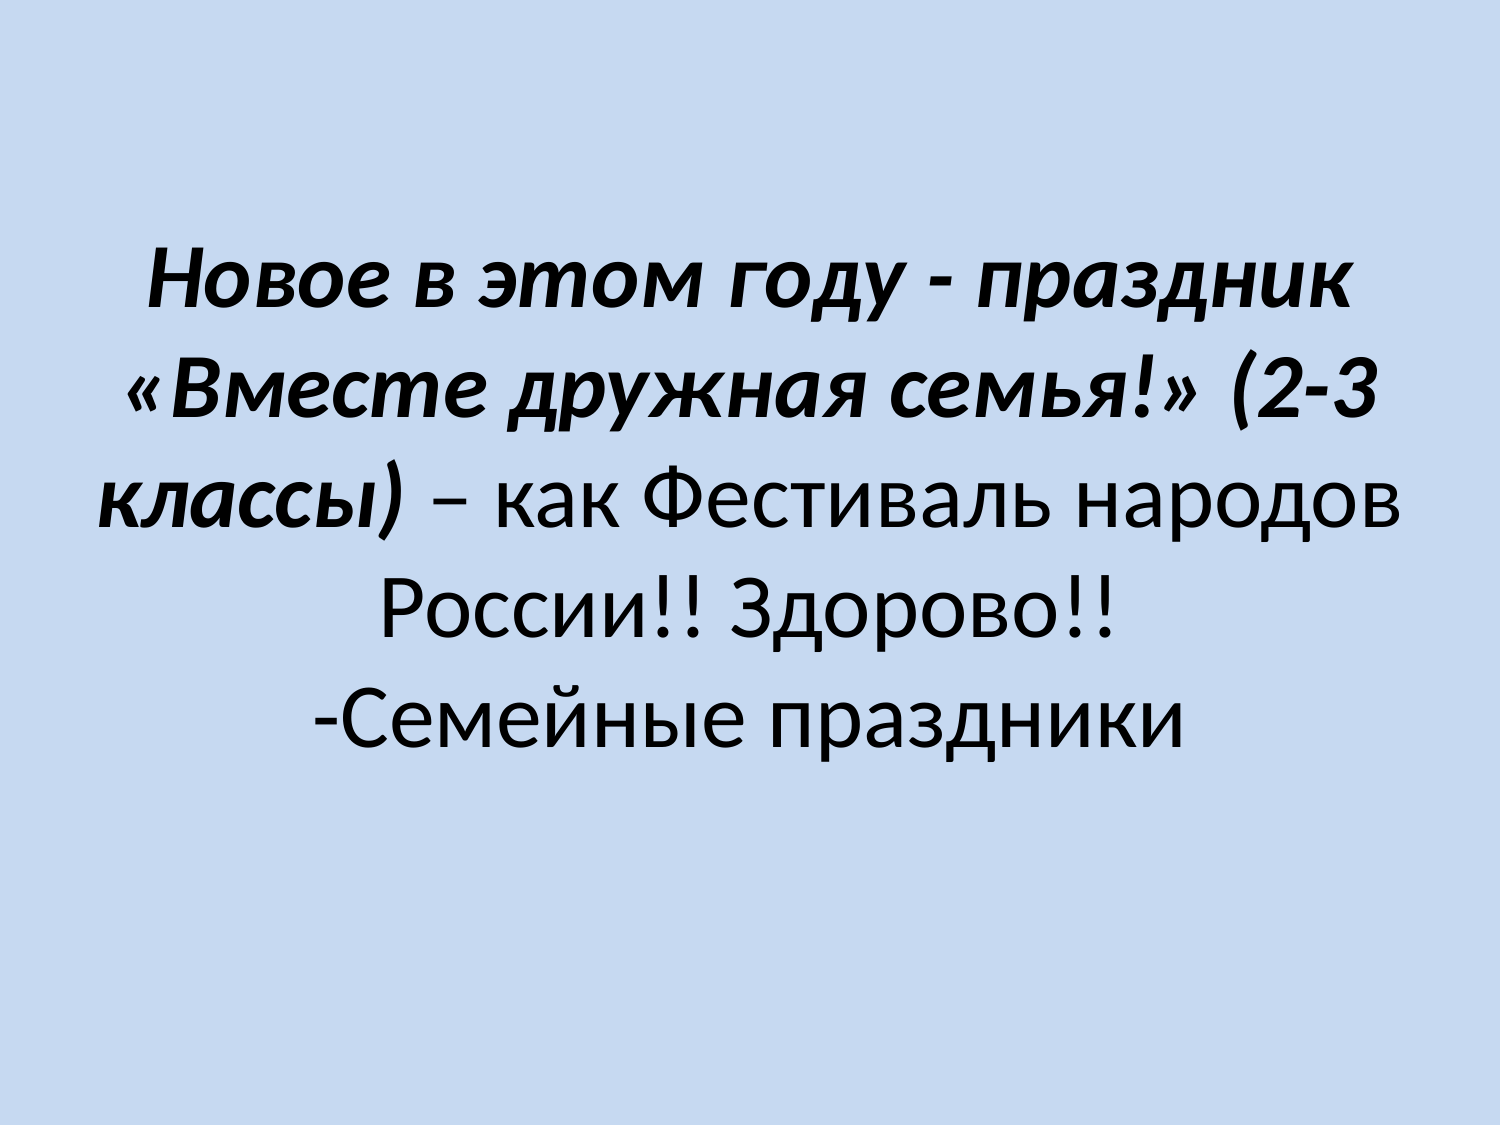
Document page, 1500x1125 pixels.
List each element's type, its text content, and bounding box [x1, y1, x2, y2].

title Новое в этом году - праздник «Вместе дружная семья!» (2-3 классы) – как Фестиваль народов России!! Здорово!! -Семейные праздники [75, 45, 1425, 1047]
